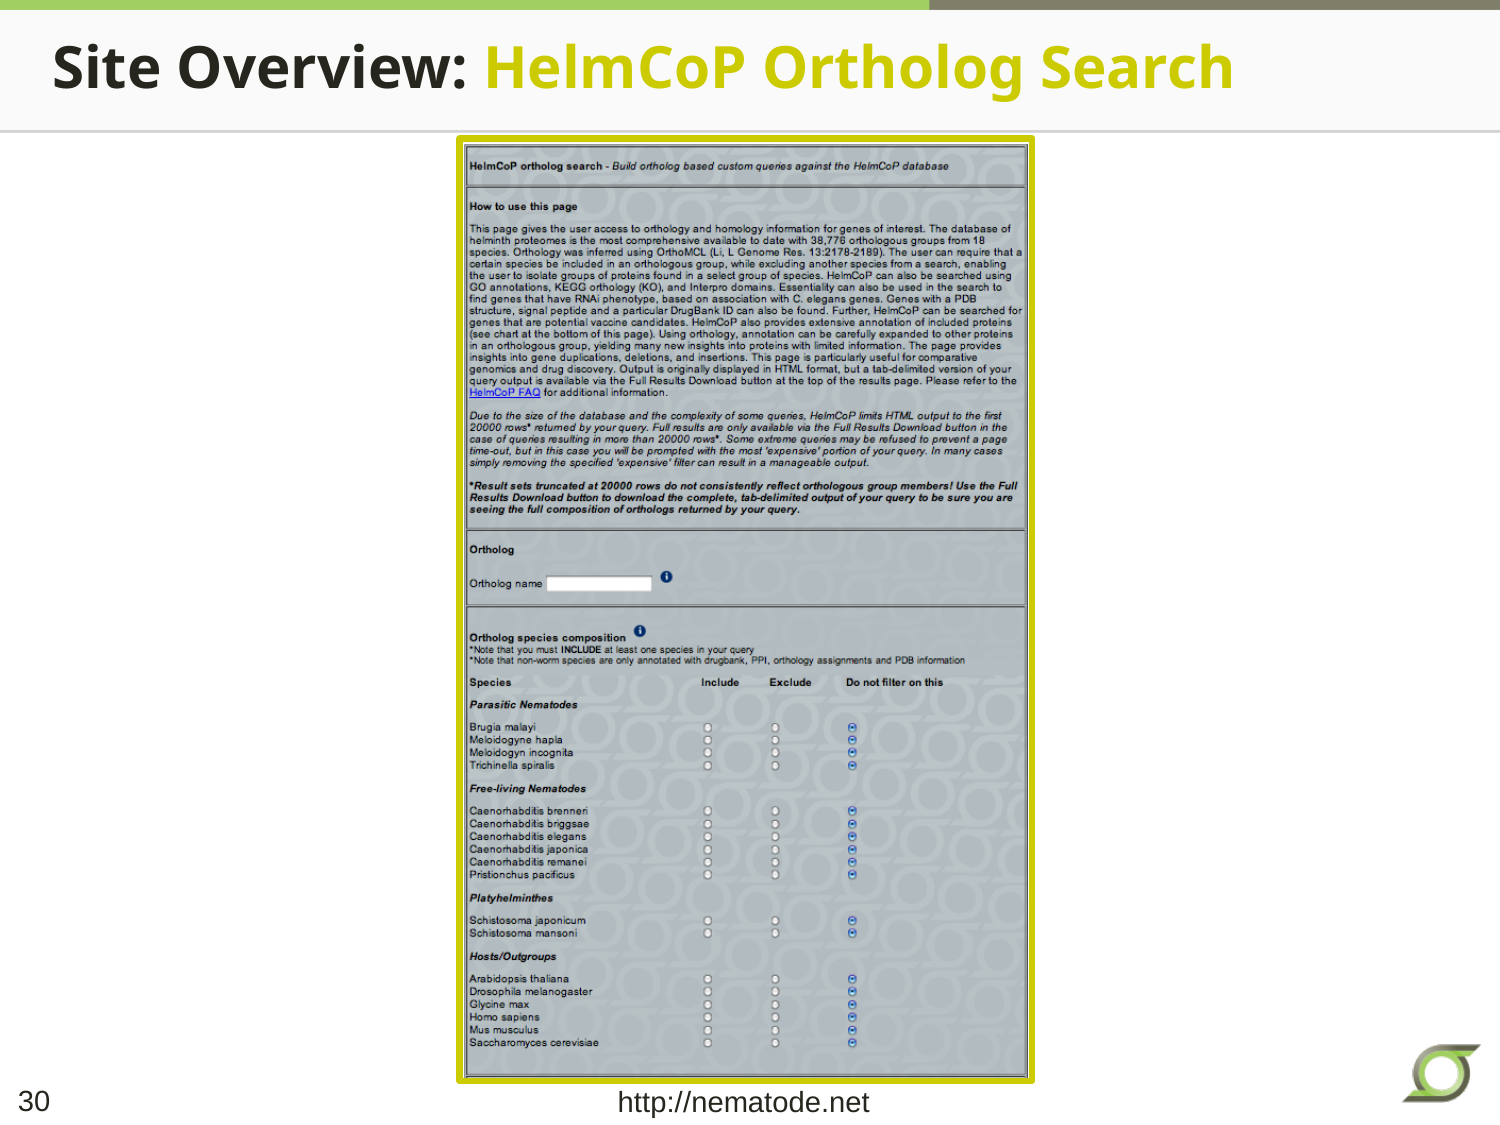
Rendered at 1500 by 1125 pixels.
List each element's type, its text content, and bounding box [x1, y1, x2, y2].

text_box http://nematode.net [603, 1085, 898, 1125]
picture [462, 141, 1030, 1078]
title Site Overview: HelmCoP Ortholog Search [36, 17, 1455, 113]
text_box 30 [3, 1074, 66, 1125]
